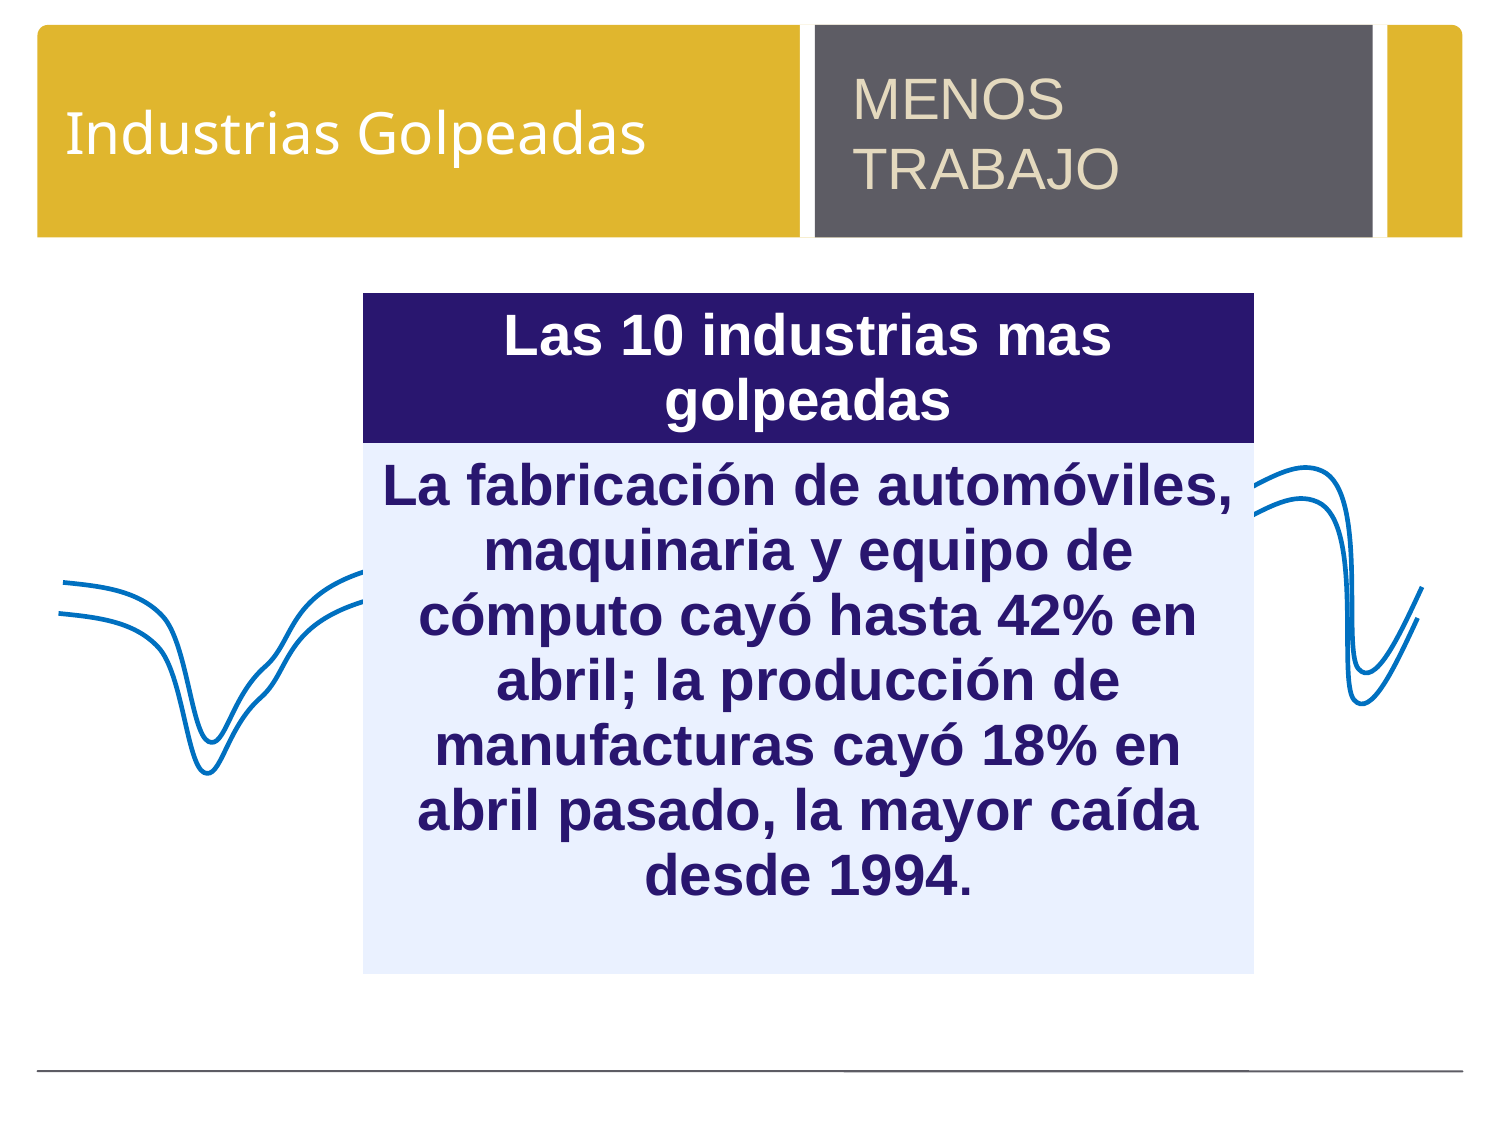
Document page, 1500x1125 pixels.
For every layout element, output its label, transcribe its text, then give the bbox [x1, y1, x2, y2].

table_header Las 10 industrias mas golpeadas [363, 293, 1254, 436]
list MENOS TRABAJO [837, 37, 1363, 226]
title Industrias Golpeadas [49, 37, 788, 226]
table_cell La fabricación de automóviles, maquinaria y equipo de cómputo cayó hasta 42% en abril; la producción de manufacturas cayó 18% en abril pasado, la mayor caí­da desde 1994. [363, 794, 1254, 974]
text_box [58, 449, 1423, 782]
